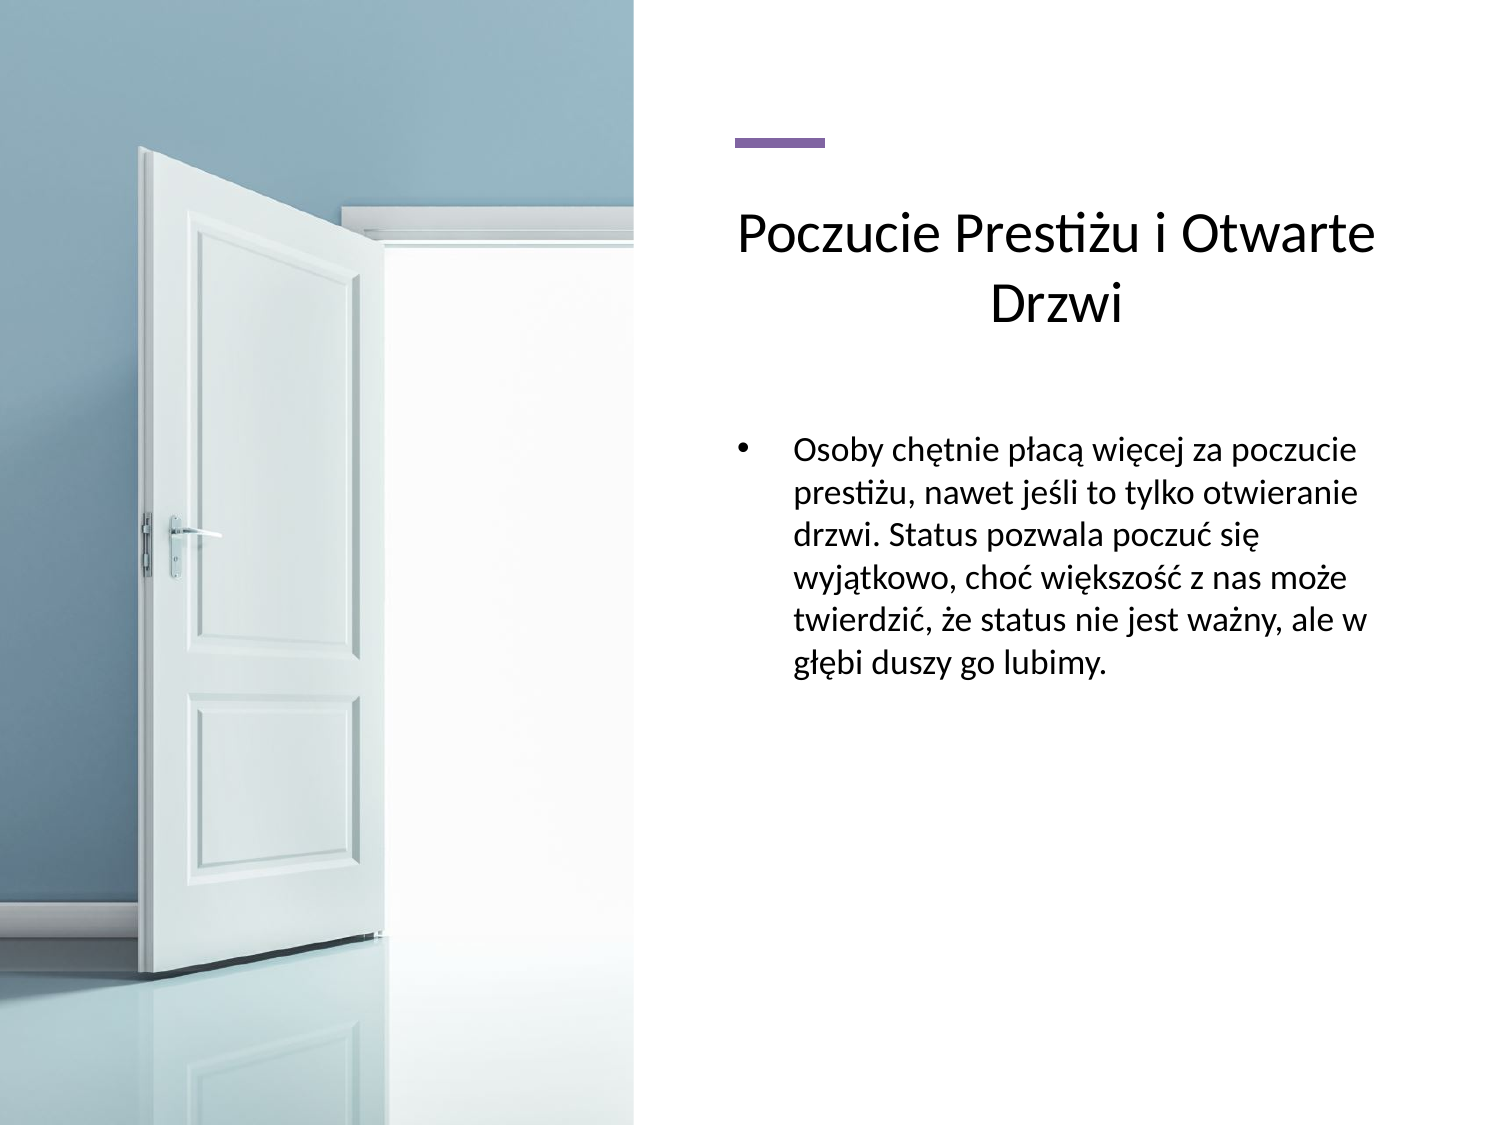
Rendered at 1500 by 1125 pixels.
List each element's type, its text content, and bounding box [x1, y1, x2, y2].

list Osoby chętnie płacą więcej za poczucie prestiżu, nawet jeśli to tylko otwieranie drzwi. Status pozwala poczuć się wyjątkowo, choć większość z nas może twierdzić, że status nie jest ważny, ale w głębi duszy go lubimy. [722, 418, 1392, 1008]
picture [0, 0, 634, 1125]
title Poczucie Prestiżu i Otwarte Drzwi [722, 186, 1392, 417]
